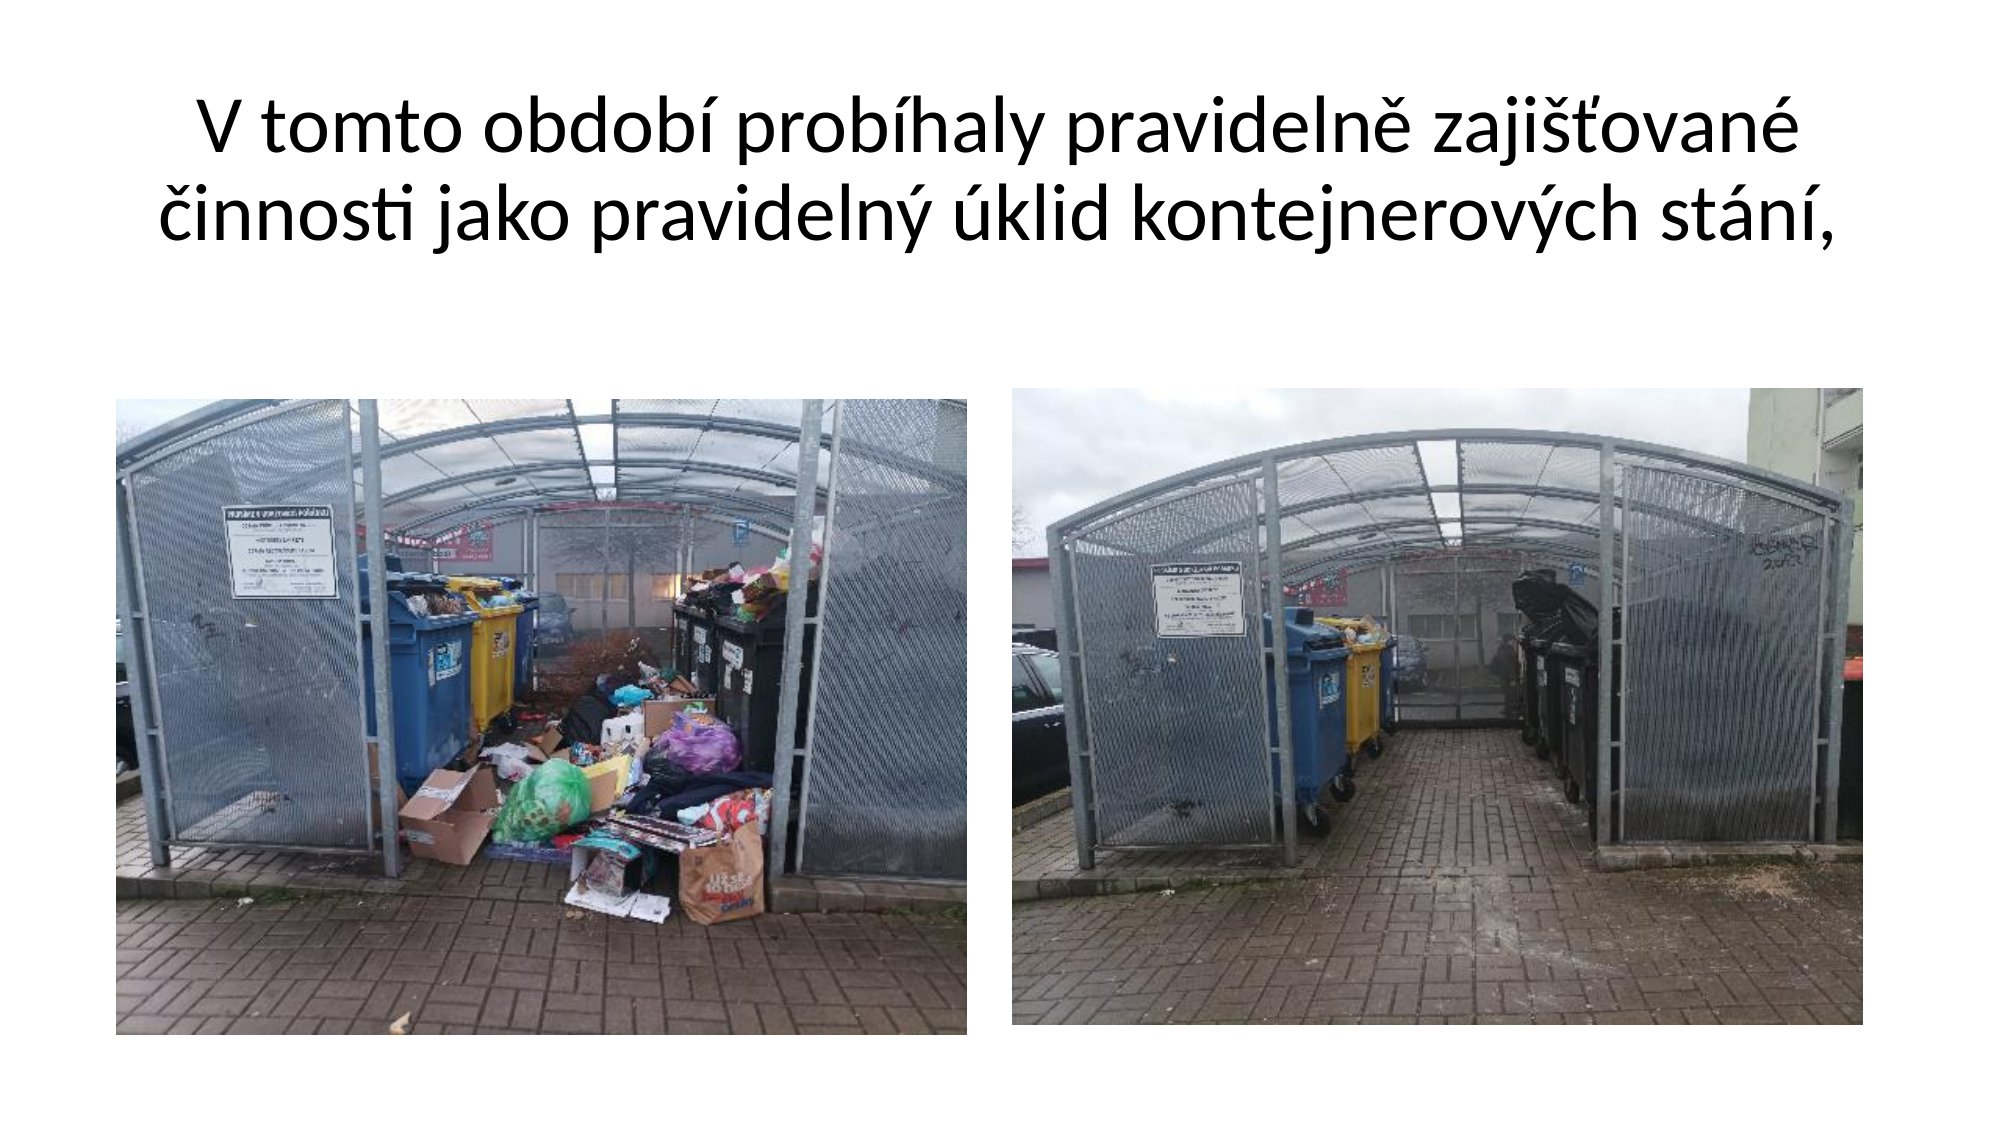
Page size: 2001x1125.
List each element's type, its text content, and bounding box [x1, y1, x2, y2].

title V tomto období probíhaly pravidelně zajišťované činnosti jako pravidelný úklid kontejnerových stání, [137, 29, 1863, 311]
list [1012, 388, 1863, 1025]
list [116, 399, 967, 1035]
